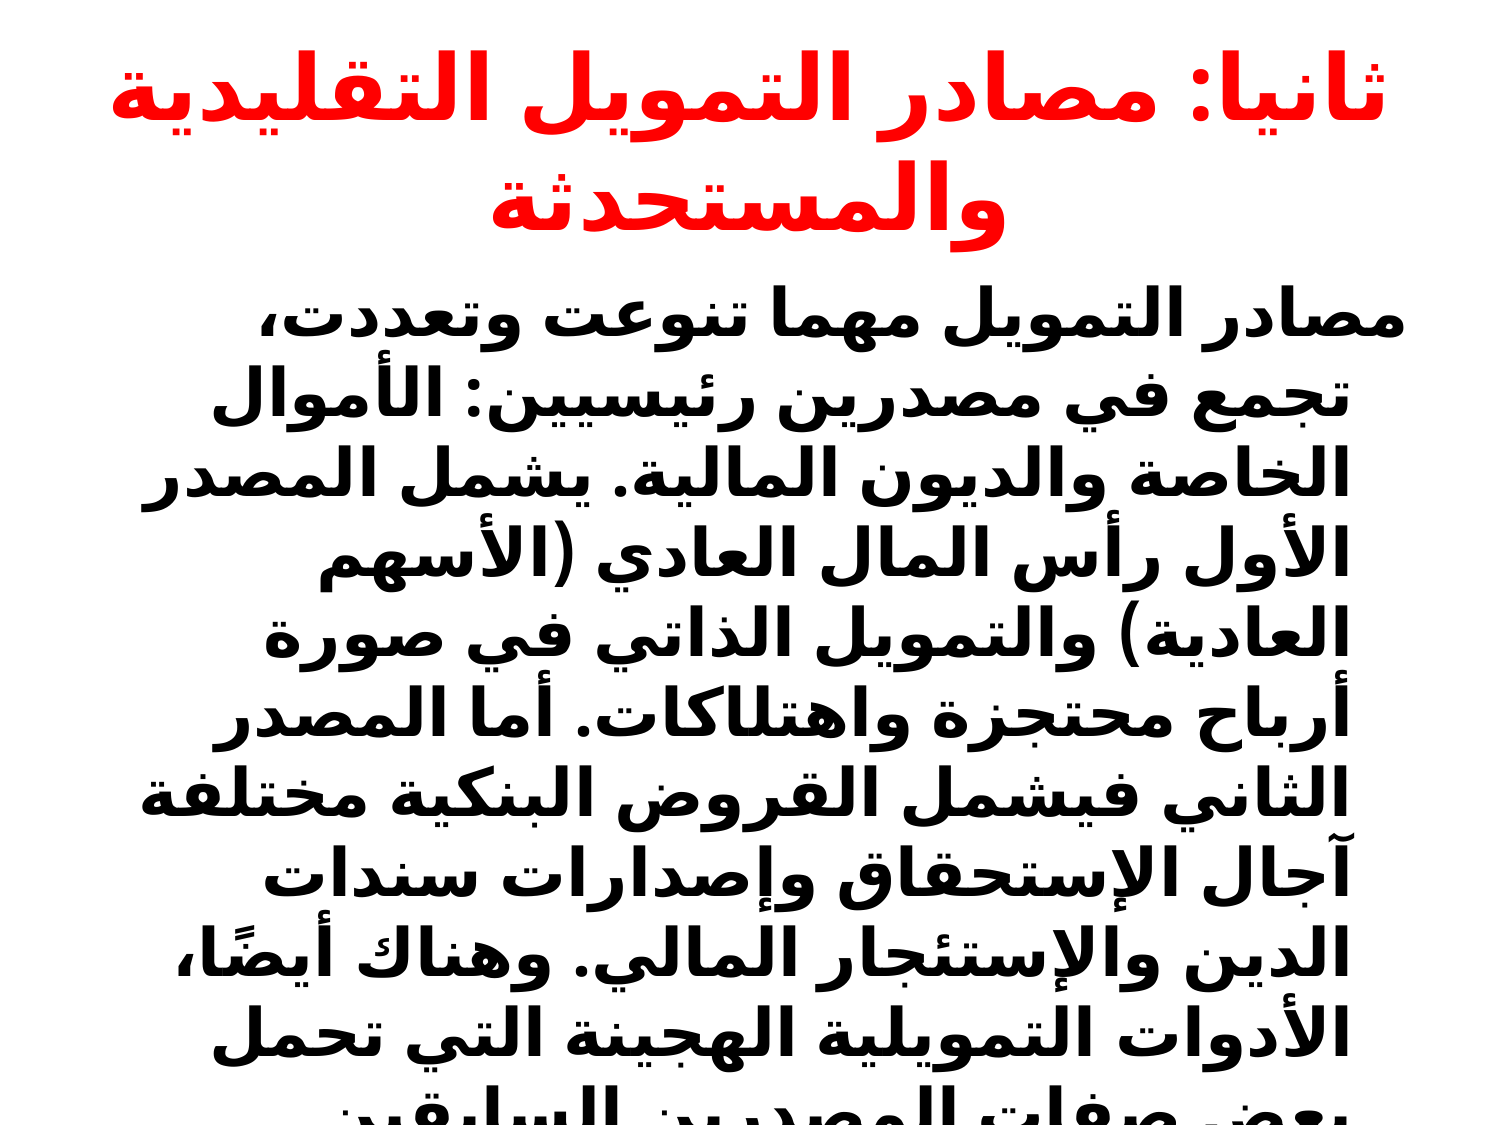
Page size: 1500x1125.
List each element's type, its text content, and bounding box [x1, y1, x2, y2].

list مصادر التمويل مهما تنوعت وتعددت، تجمع في مصدرين رئيسيين: الأموال الخاصة والديون المالية. يشمل المصدر الأول رأس المال العادي (الأسهم العادية) والتمويل الذاتي في صورة أرباح محتجزة واهتلاكات. أما المصدر الثاني فيشمل القروض البنكية مختلفة آجال الإستحقاق وإصدارات سندات الدين والإستئجار المالي. وهناك أيضًا، الأدوات التمويلية الهجينة التي تحمل بعض صفات المصدرين السابقين كالأسهم الممتازة والسندات القابلة للتحويل إلى أسهم عادية بناء على رغبة حاملها. [75, 262, 1425, 1005]
title ثانيا: مصادر التمويل التقليدية والمستحدثة [75, 45, 1425, 233]
